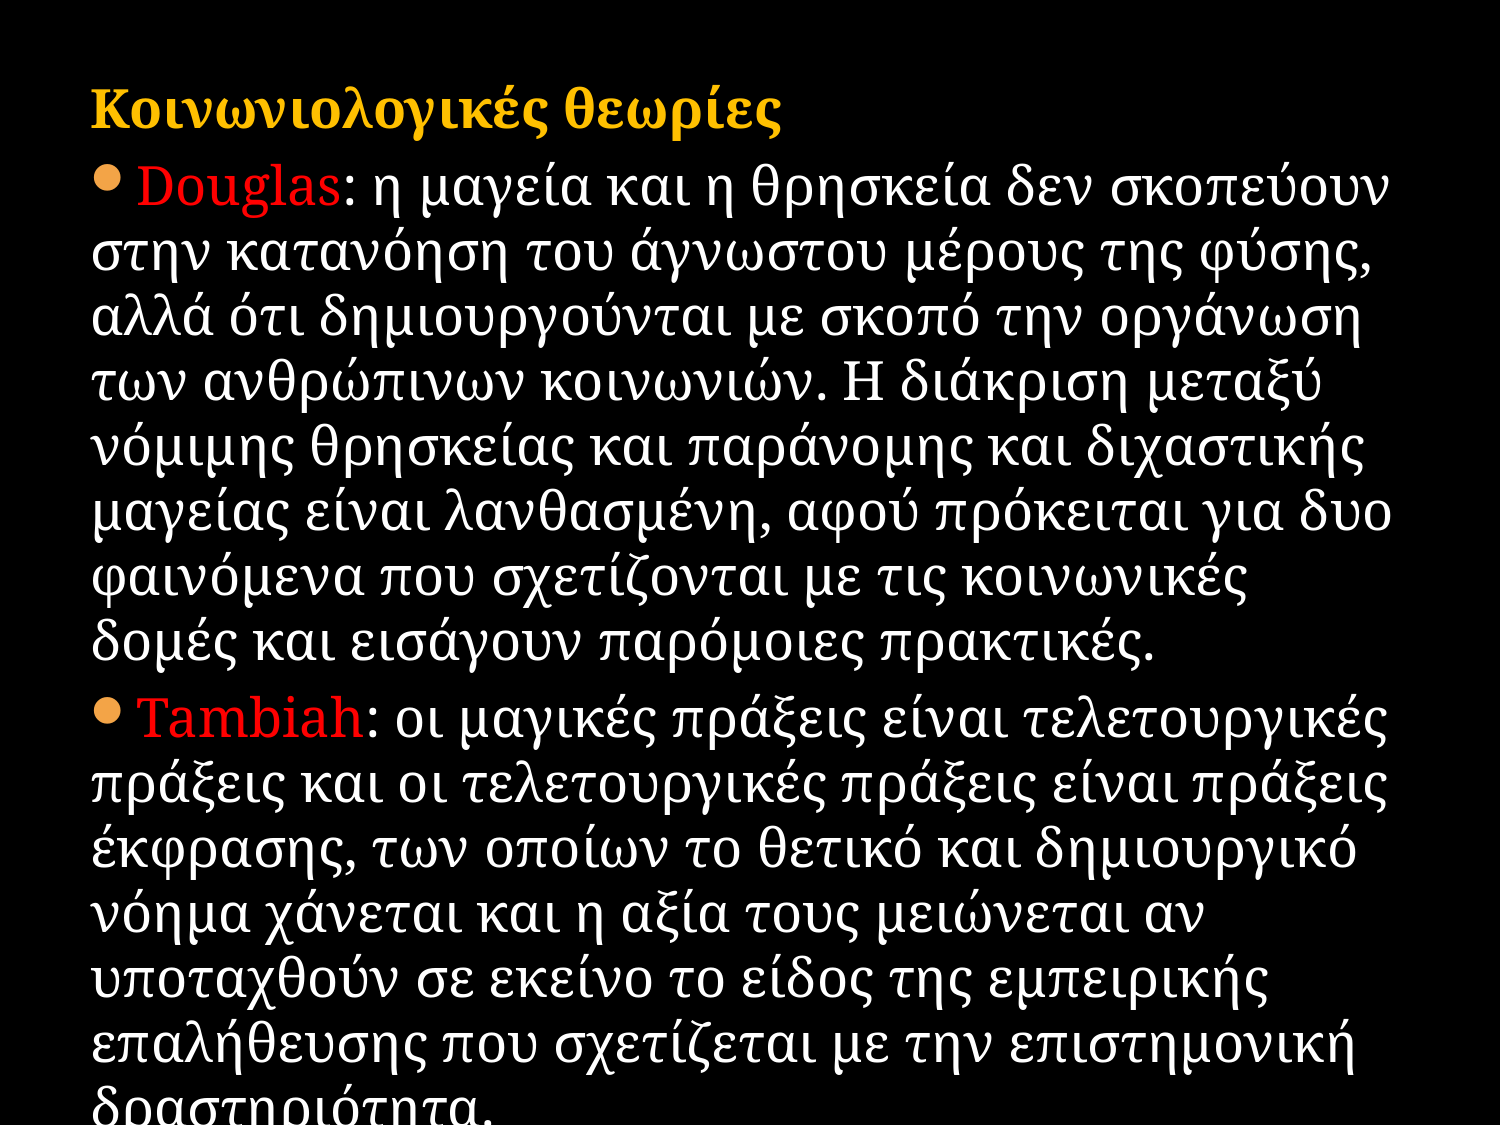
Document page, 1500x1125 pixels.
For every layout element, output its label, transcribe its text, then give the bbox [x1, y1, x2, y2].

list Κοινωνιολογικές θεωρίες Douglas: η μαγεία και η θρησκεία δεν σκοπεύουν στην κατανόηση του άγνωστου μέρους της φύσης, αλλά ότι δημιουργούνται με σκοπό την οργάνωση των ανθρώπινων κοινωνιών. Η διάκριση μεταξύ νόμιμης θρησκείας και παράνομης και διχαστικής μαγείας είναι λανθασμένη, αφού πρόκειται για δυο φαινόμενα που σχετίζονται με τις κοινωνικές δομές και εισάγουν παρόμοιες πρακτικές. Tambiah: οι μαγικές πράξεις είναι τελετουργικές πράξεις και οι τελετουργικές πράξεις είναι πράξεις έκφρασης, των οποίων το θετικό και δημιουργικό νόημα χάνεται και η αξία τους μειώνεται αν υποταχθούν σε εκείνο το είδος της εμπειρικής επαλήθευσης που σχετίζεται με την επιστημονική δραστηριότητα. [74, 66, 1426, 817]
